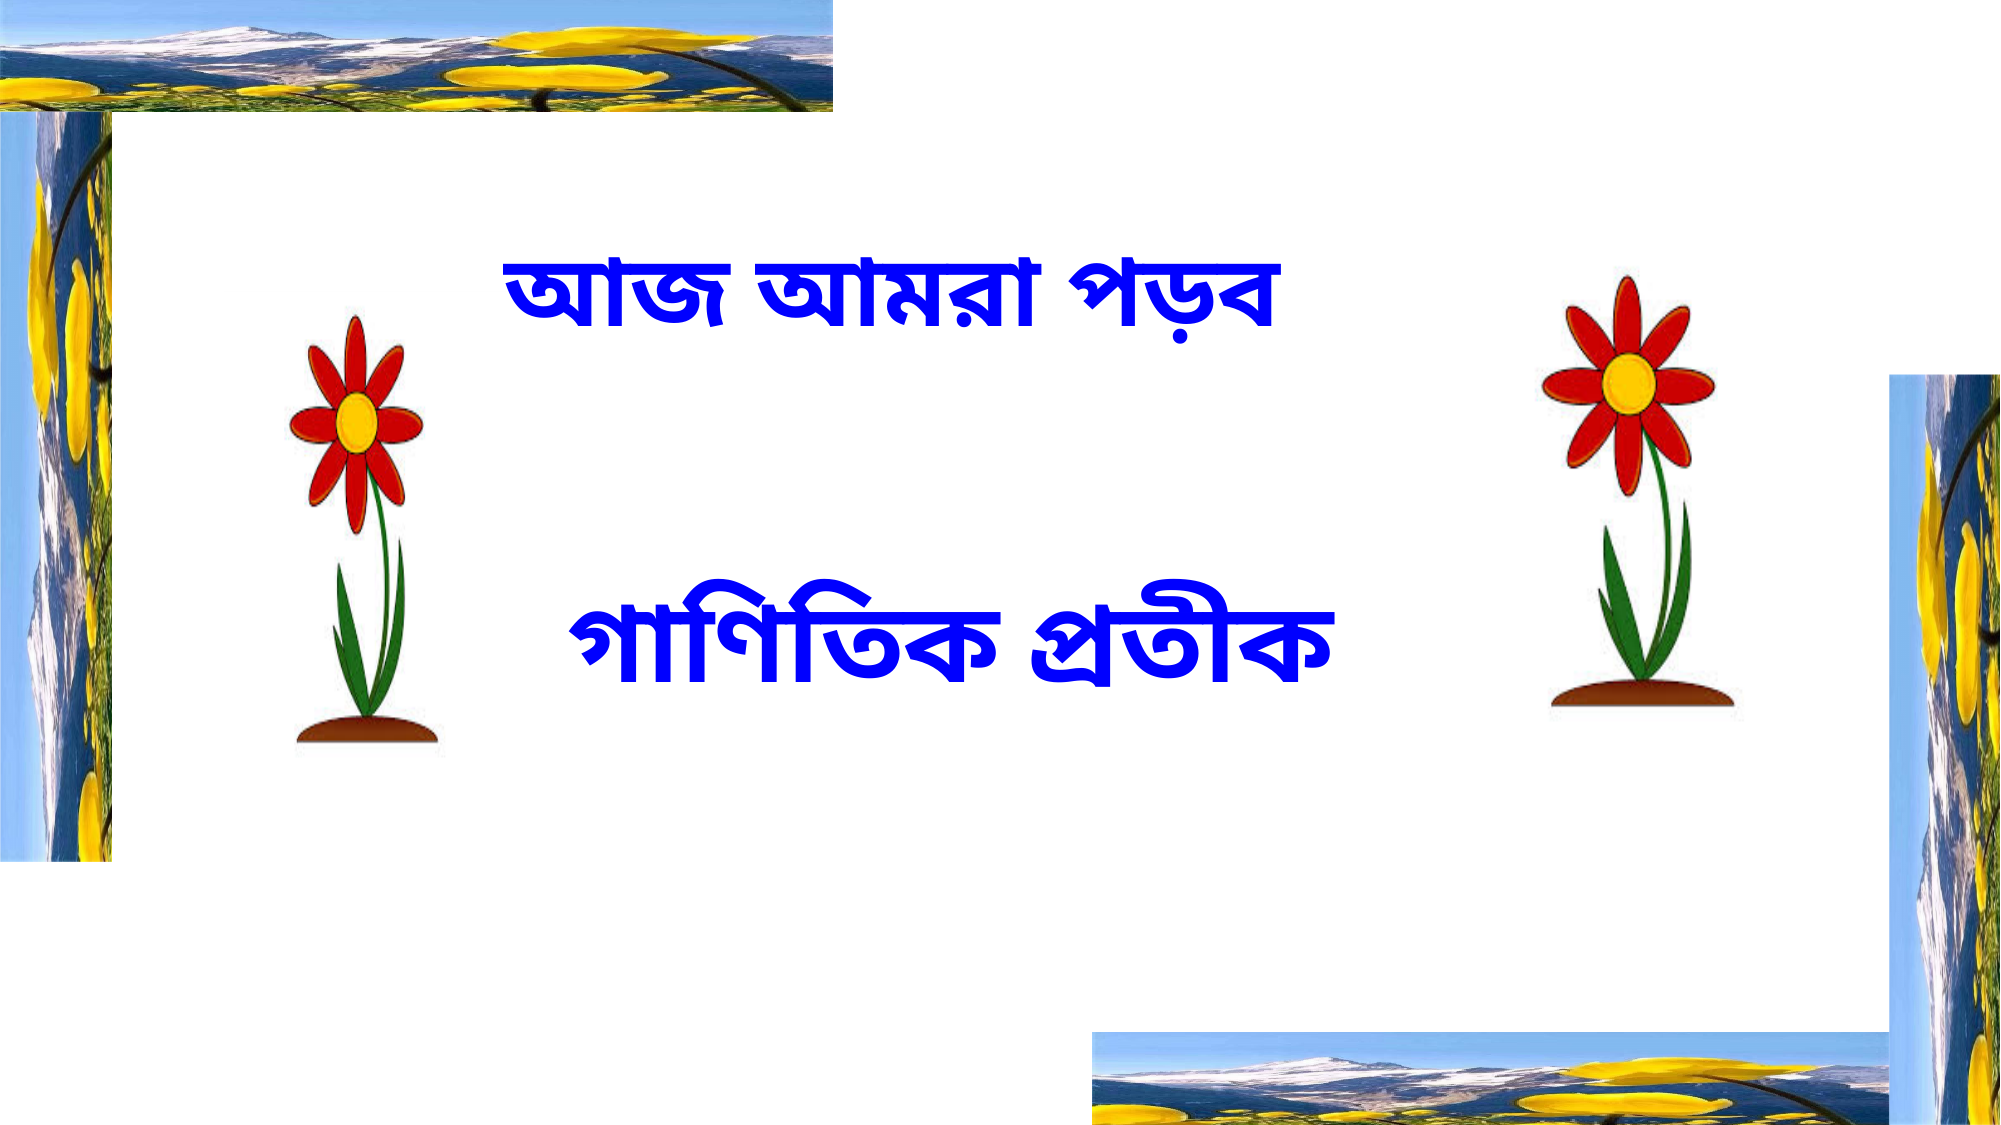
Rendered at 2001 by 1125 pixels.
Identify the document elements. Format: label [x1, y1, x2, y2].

picture [224, 290, 507, 761]
picture [1457, 250, 1824, 724]
text_box [0, 0, 2000, 1125]
